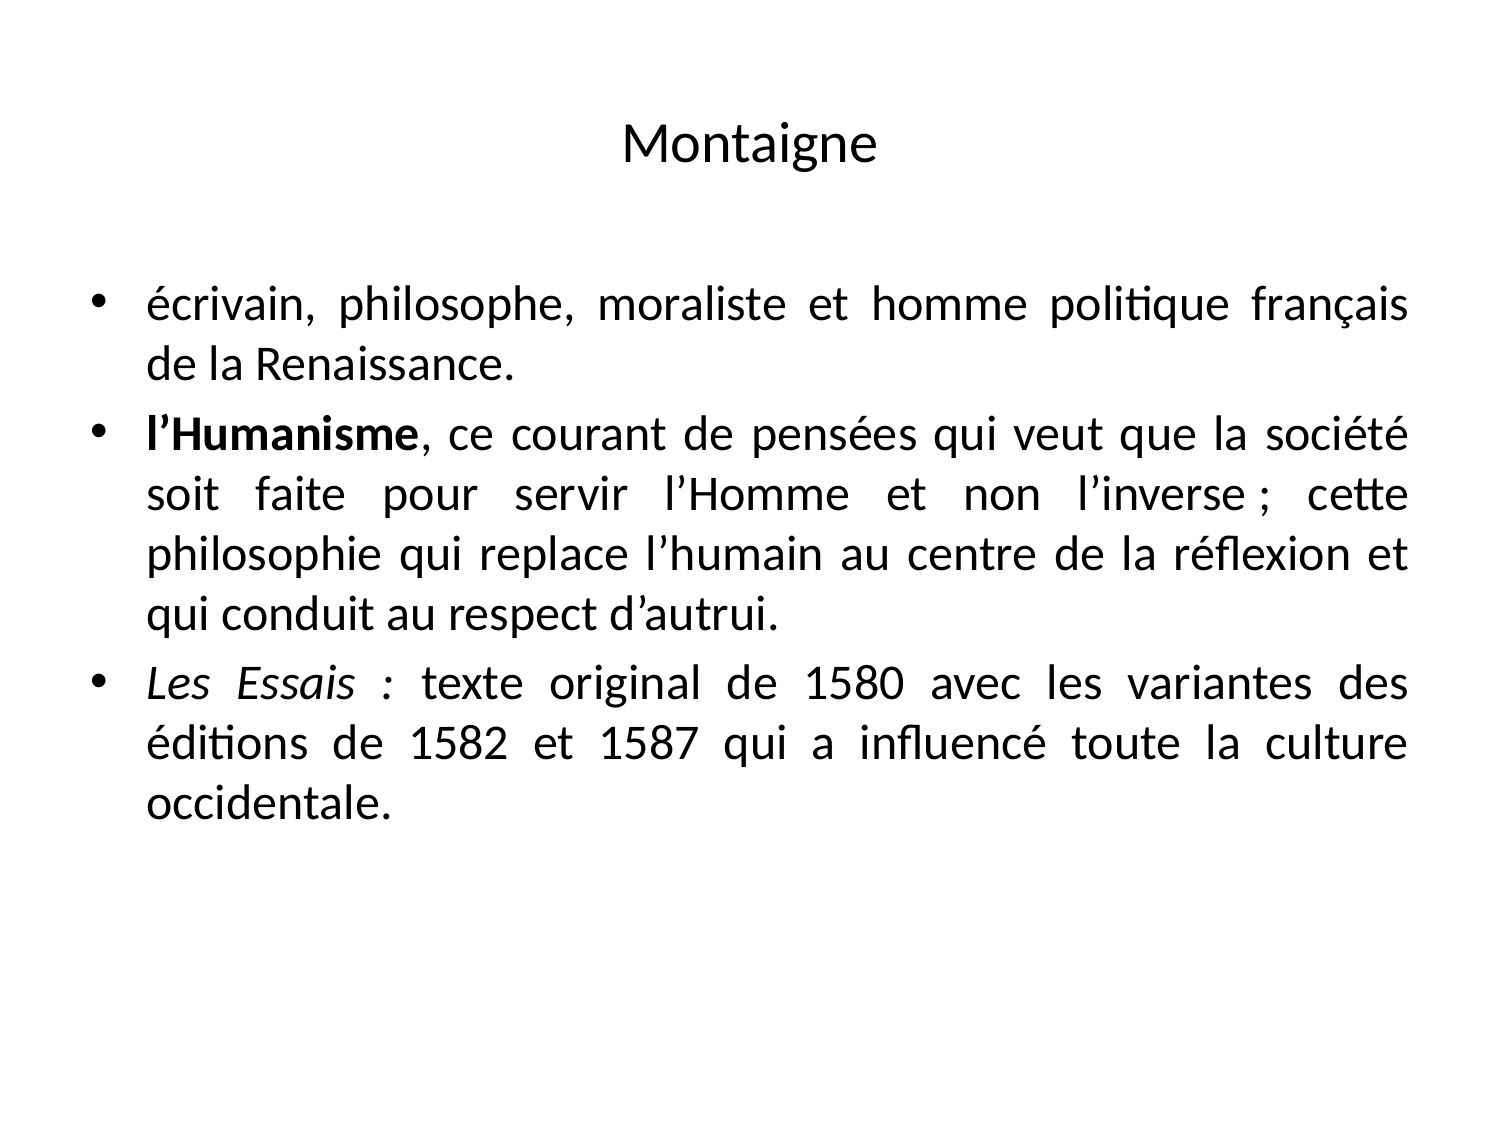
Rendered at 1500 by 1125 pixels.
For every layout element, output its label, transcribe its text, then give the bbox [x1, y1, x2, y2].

list écrivain, philosophe, moraliste et homme politique français de la Renaissance. l’Humanisme, ce courant de pensées qui veut que la société soit faite pour servir l’Homme et non l’inverse ; cette philosophie qui replace l’humain au centre de la réflexion et qui conduit au respect d’autrui. Les Essais : texte original de 1580 avec les variantes des éditions de 1582 et 1587 qui a influencé toute la culture occidentale. [75, 262, 1425, 1005]
title Montaigne [75, 45, 1425, 233]
